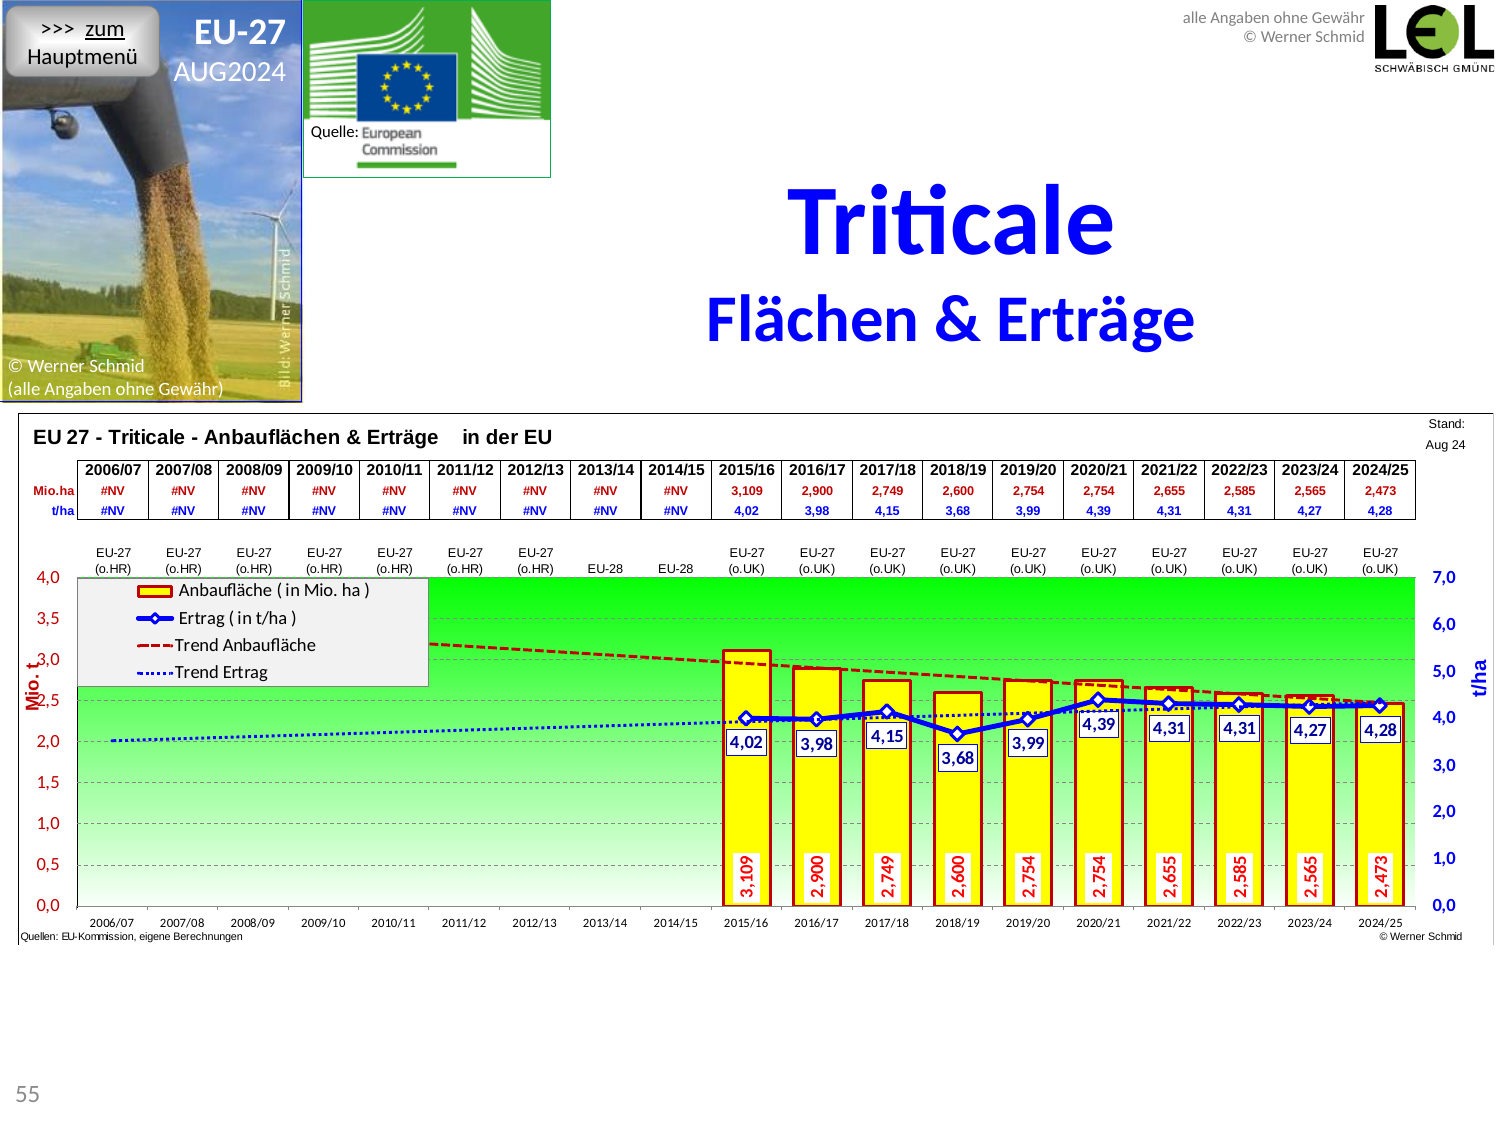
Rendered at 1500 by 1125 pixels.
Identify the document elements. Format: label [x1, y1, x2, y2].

text_box [691, 147, 1211, 363]
picture [17, 413, 1495, 947]
slide_number [0, 1062, 350, 1123]
text_box [3, 3, 162, 79]
picture [1375, 5, 1495, 72]
picture [0, 0, 305, 403]
picture [304, 1, 550, 177]
picture [0, 0, 301, 401]
